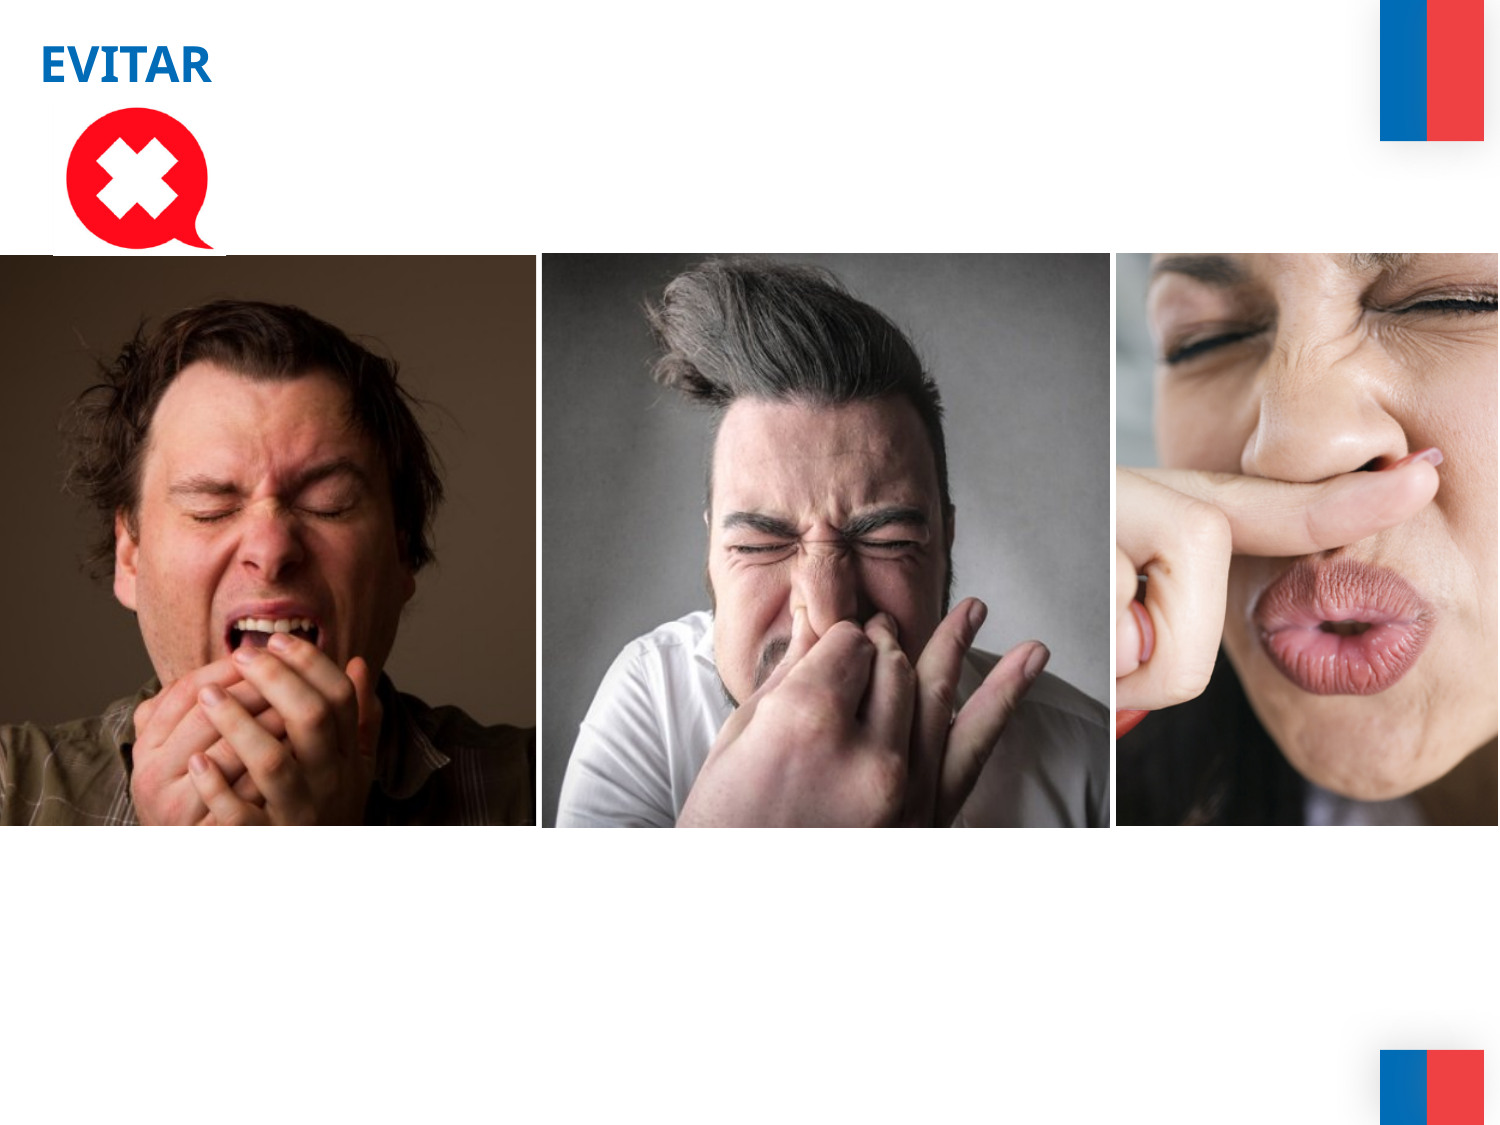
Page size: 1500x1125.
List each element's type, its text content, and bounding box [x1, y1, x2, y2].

picture [1115, 253, 1498, 826]
picture [541, 253, 1111, 828]
picture [0, 101, 537, 826]
title EVITAR [24, 24, 1365, 213]
